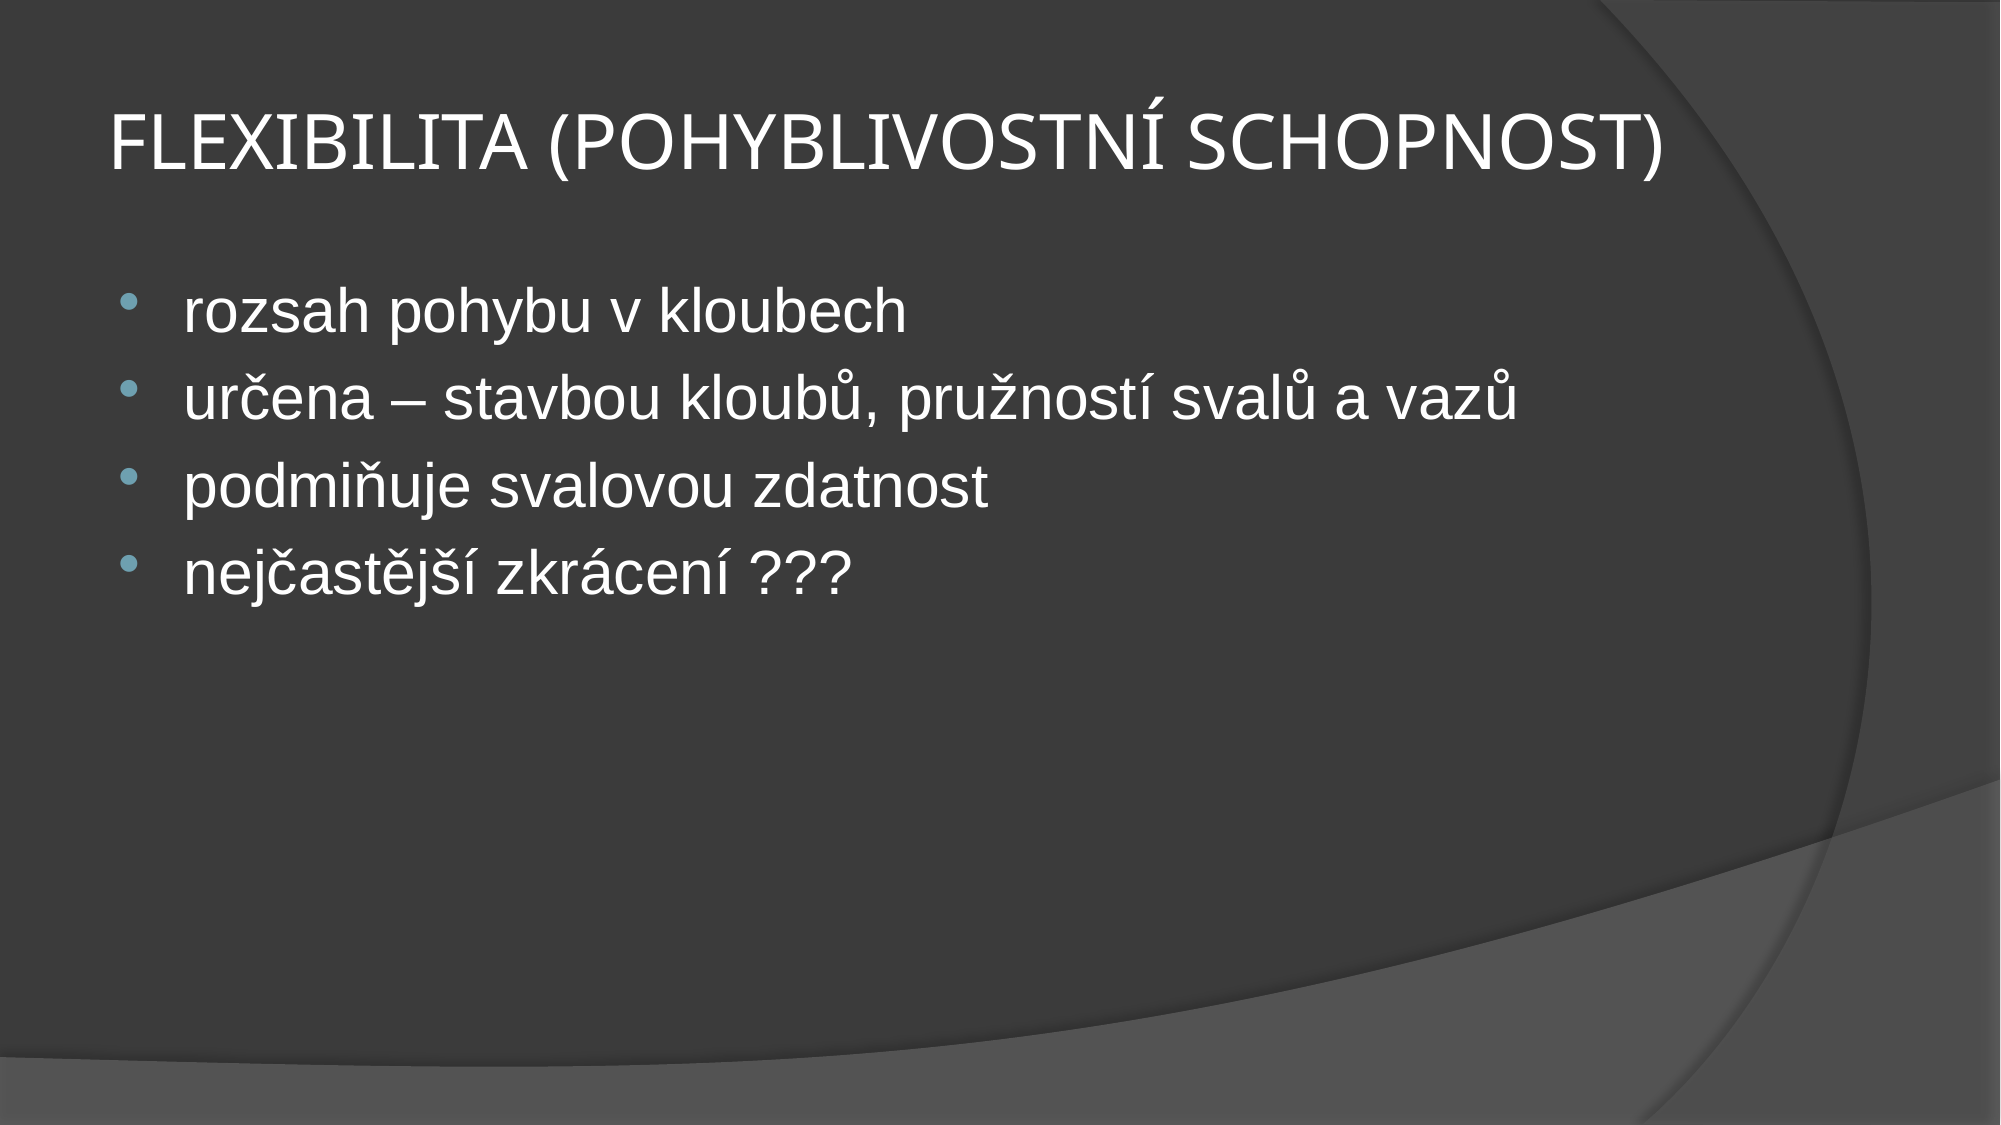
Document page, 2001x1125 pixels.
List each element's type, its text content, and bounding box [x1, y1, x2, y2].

title FLEXIBILITA (POHYBLIVOSTNÍ SCHOPNOST) [99, 45, 1734, 233]
list rozsah pohybu v kloubech určena – stavbou kloubů, pružností svalů a vazů podmiňuje svalovou zdatnost nejčastější zkrácení ??? [99, 262, 1734, 1005]
